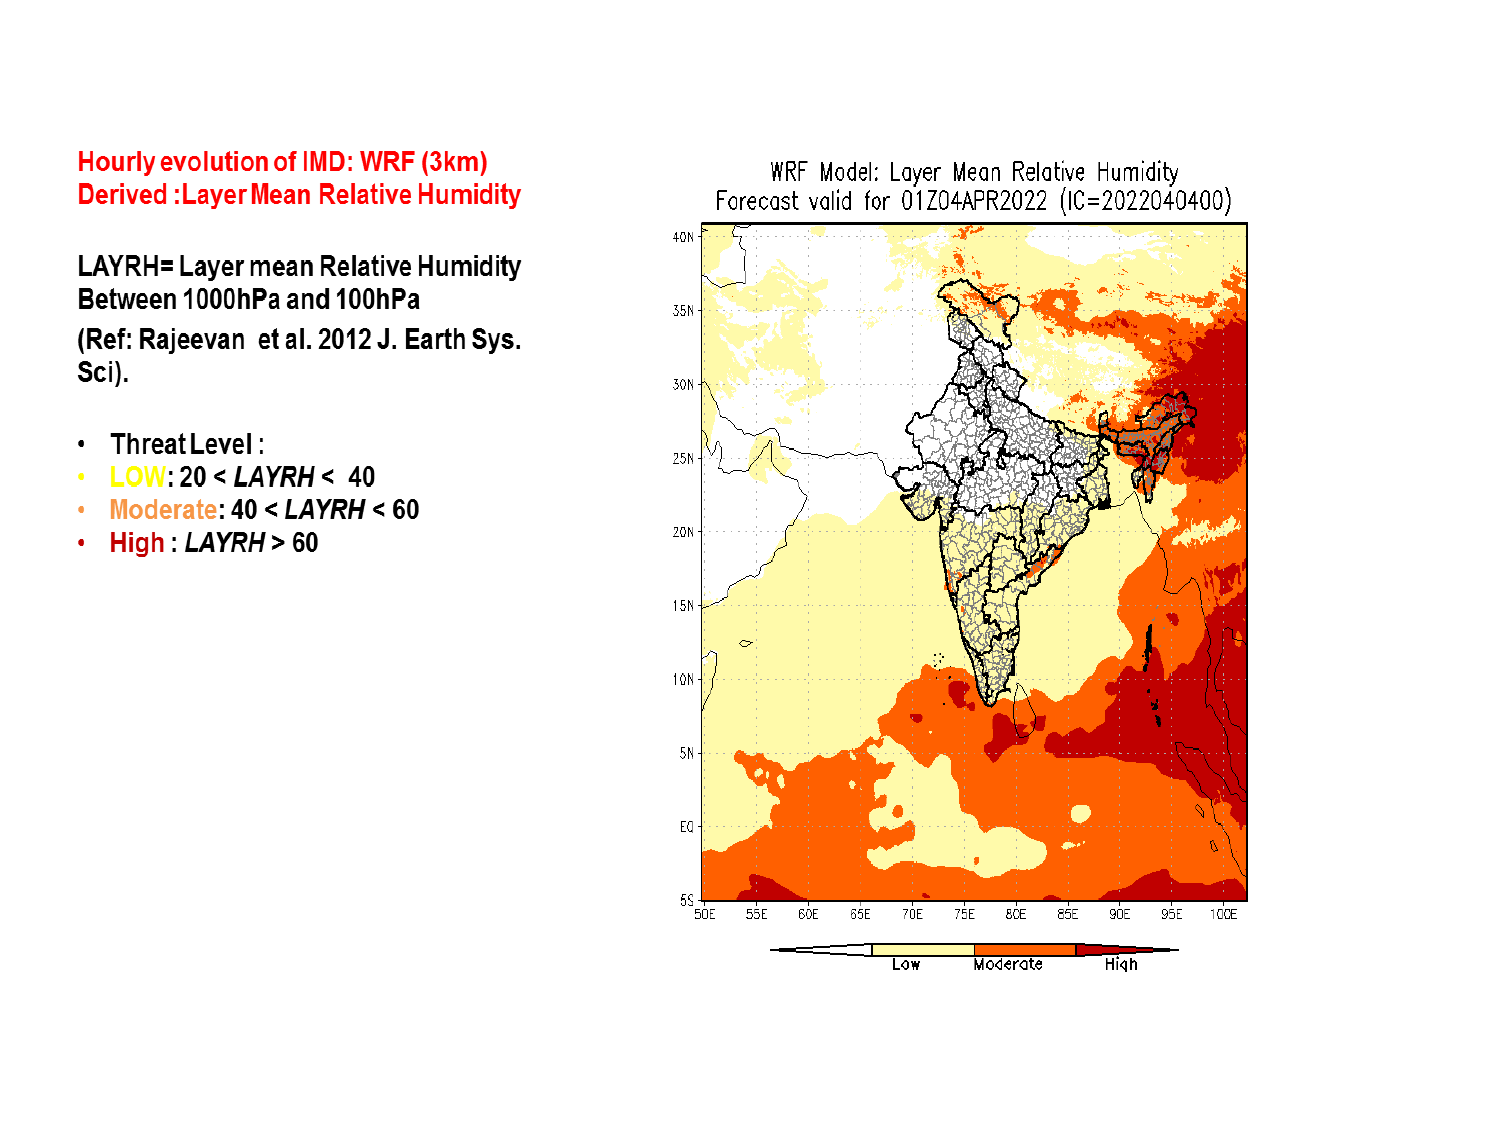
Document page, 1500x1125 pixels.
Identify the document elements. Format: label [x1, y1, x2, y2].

picture [74, 149, 1426, 976]
